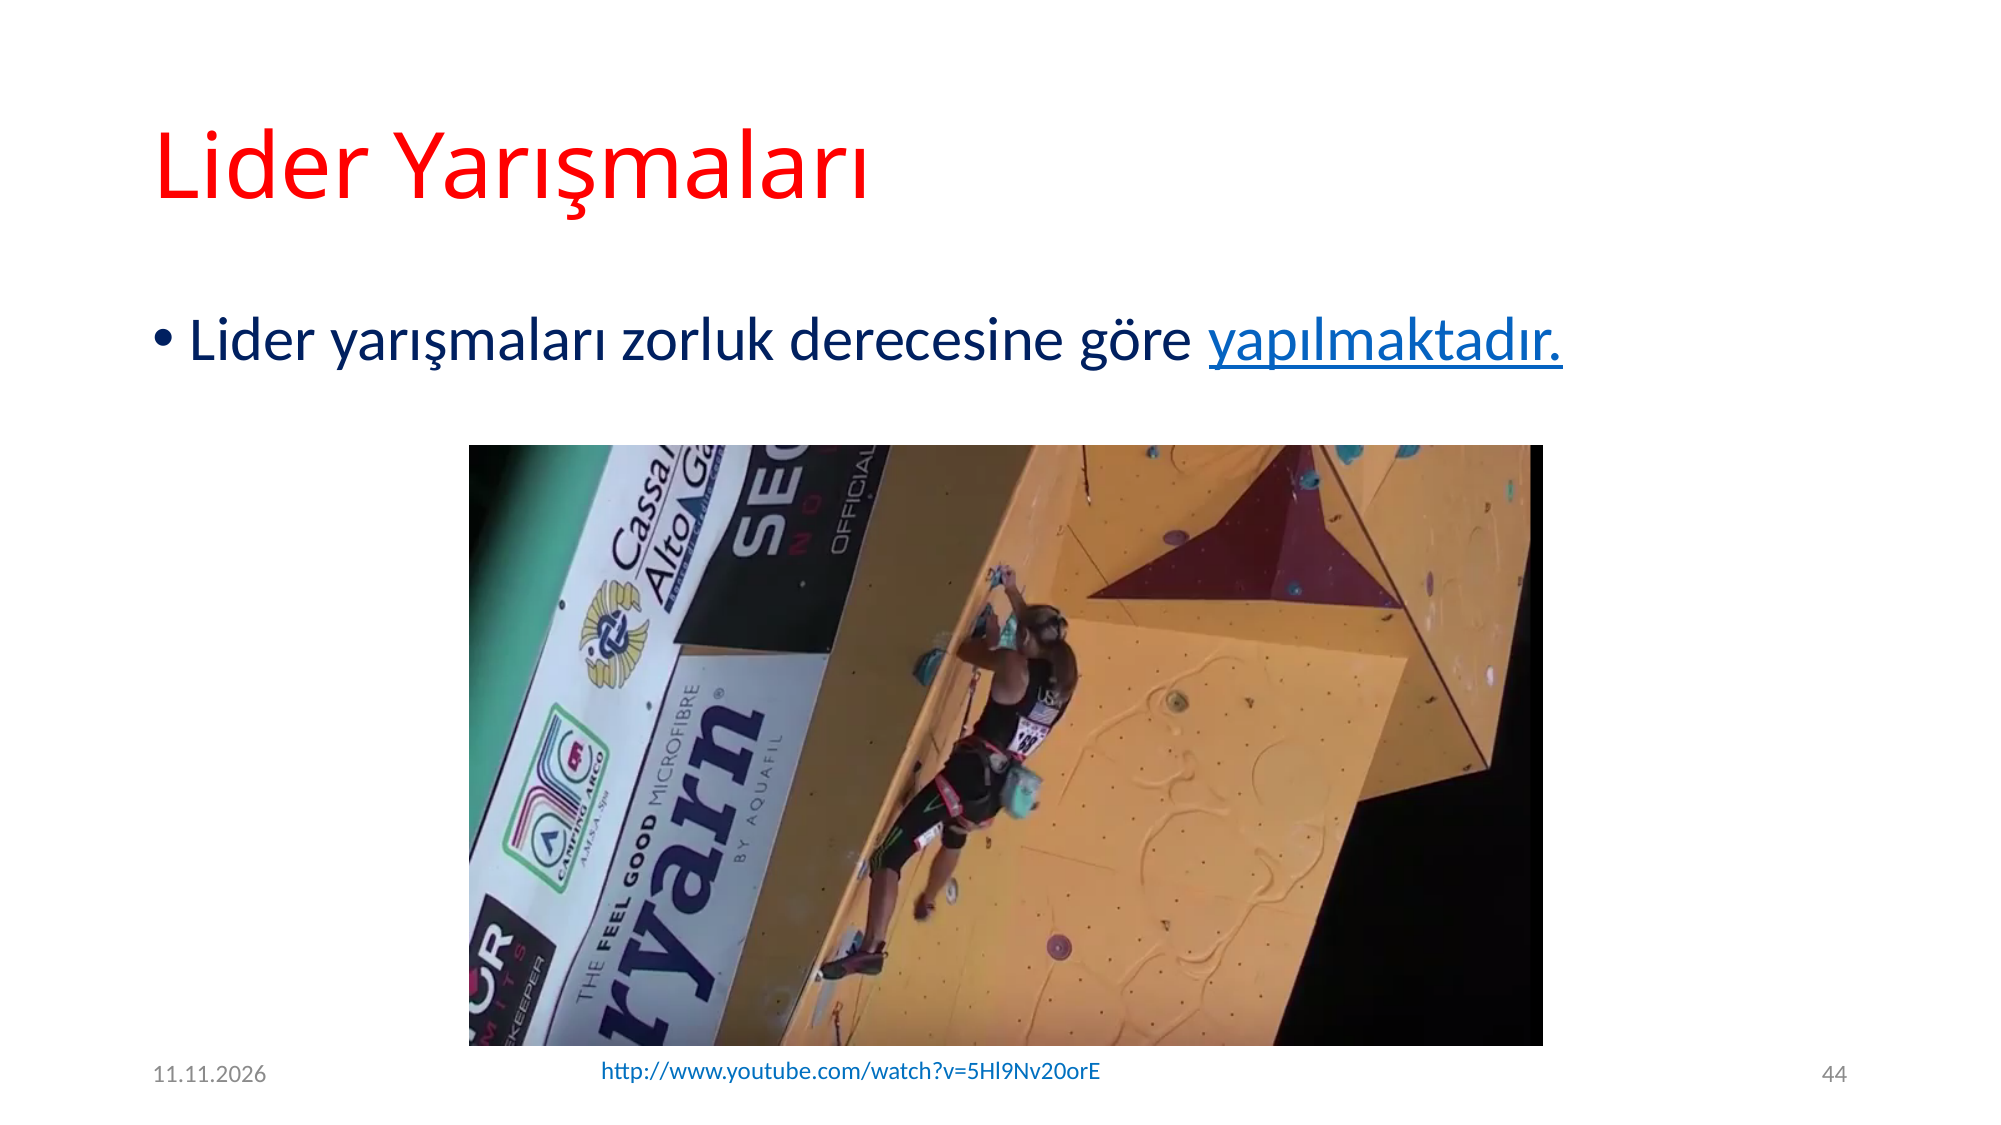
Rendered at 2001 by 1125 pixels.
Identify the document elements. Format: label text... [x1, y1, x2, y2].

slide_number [137, 1042, 588, 1103]
slide_number 44 [1412, 1042, 1863, 1103]
text_box http://www.youtube.com/watch?v=5Hl9Nv20orE [588, 1047, 1139, 1092]
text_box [468, 444, 1544, 1047]
list Lider yarışmaları zorluk derecesine göre yapılmaktadır. [137, 299, 1863, 1014]
title Lider Yarışmaları [137, 59, 1863, 278]
